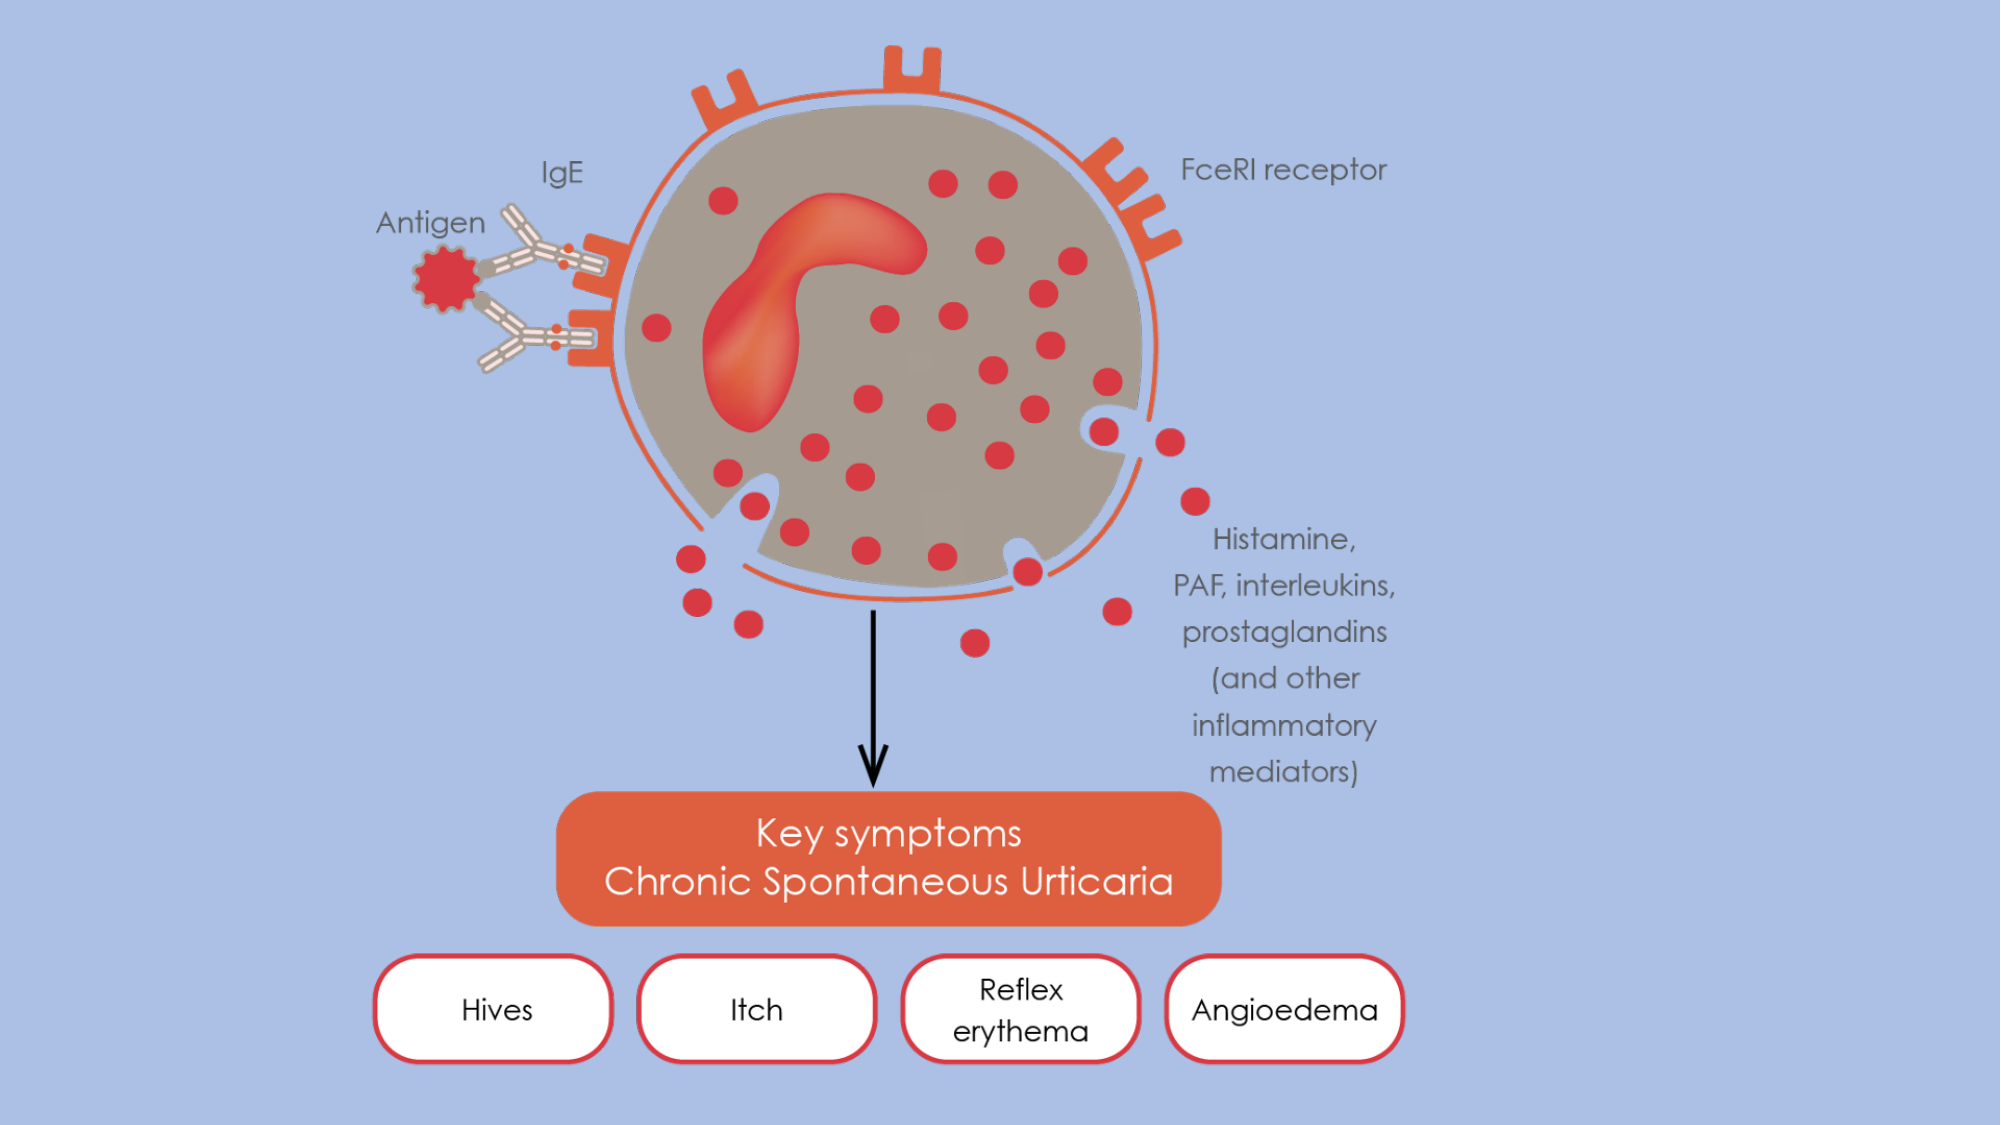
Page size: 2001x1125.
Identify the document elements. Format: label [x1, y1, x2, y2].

picture [350, 32, 1424, 1083]
